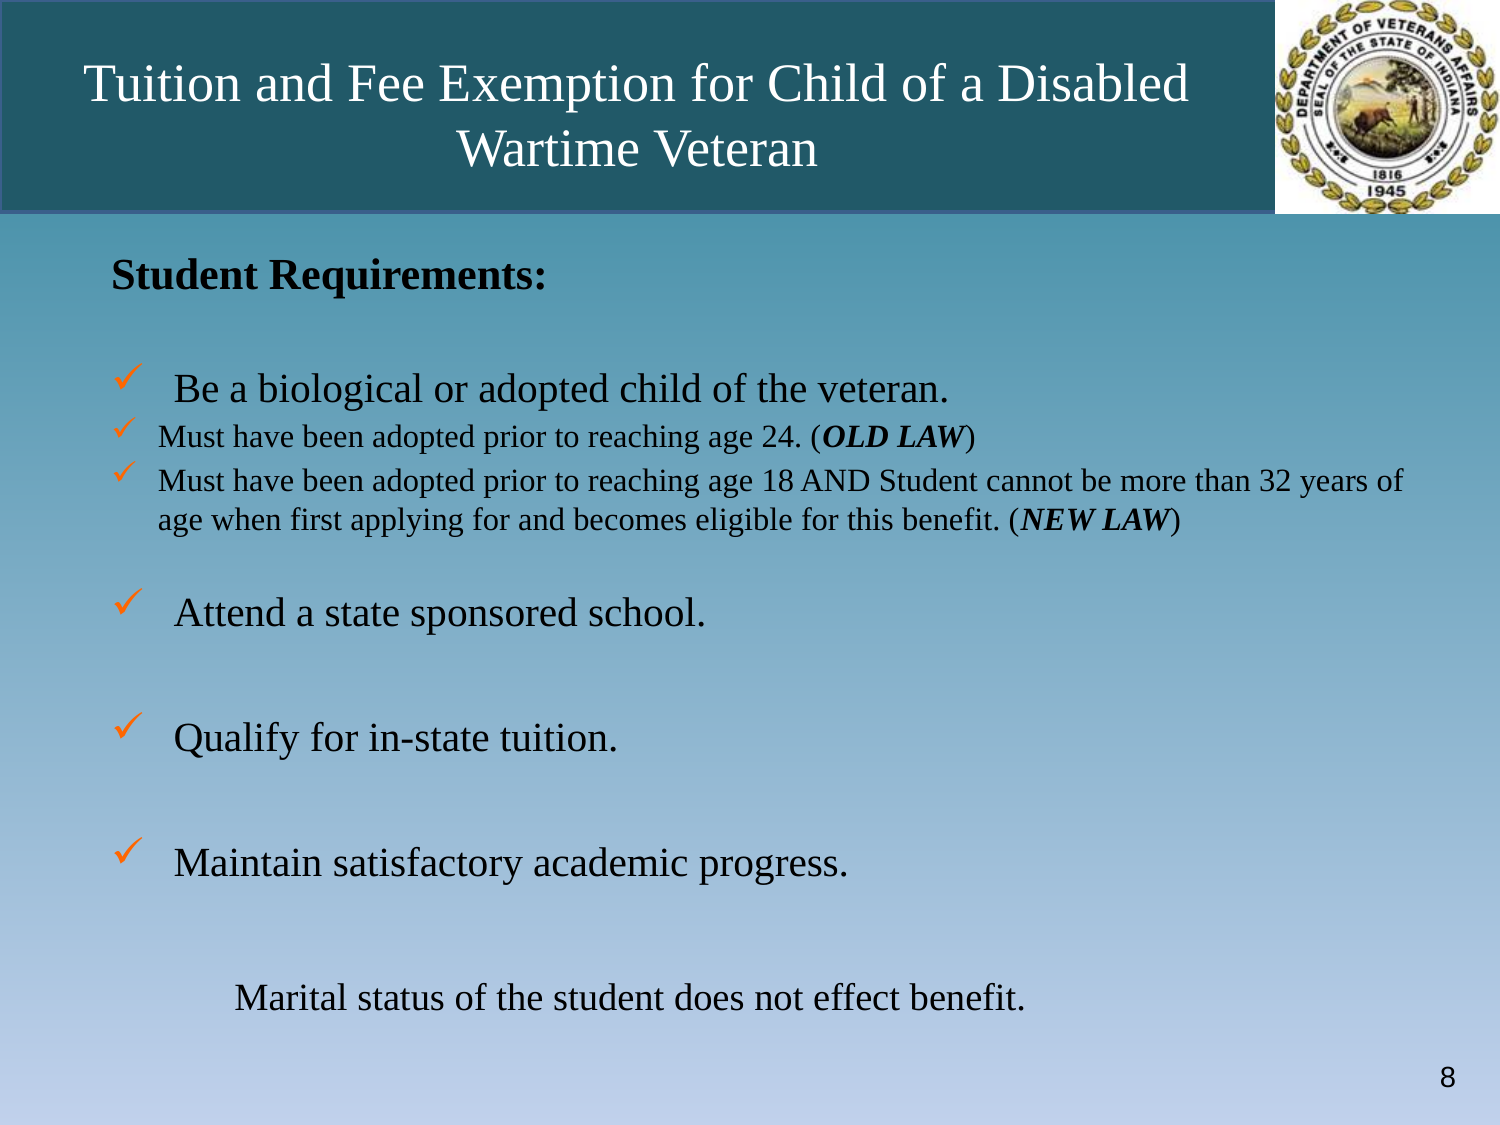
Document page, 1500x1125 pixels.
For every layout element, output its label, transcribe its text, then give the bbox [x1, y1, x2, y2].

picture [1276, 0, 1500, 214]
list Student Requirements: Be a biological or adopted child of the veteran. Must have been adopted prior to reaching age 24. (OLD LAW) Must have been adopted prior to reaching age 18 AND Student cannot be more than 32 years of age when first applying for and becomes eligible for this benefit. (NEW LAW) Attend a state sponsored school. Qualify for in-state tuition. Maintain satisfactory academic progress. Marital status of the student does not effect benefit. [49, 237, 1426, 1038]
title Tuition and Fee Exemption for Child of a Disabled Wartime Veteran [0, 0, 1276, 226]
slide_number 8 [1425, 1051, 1500, 1112]
